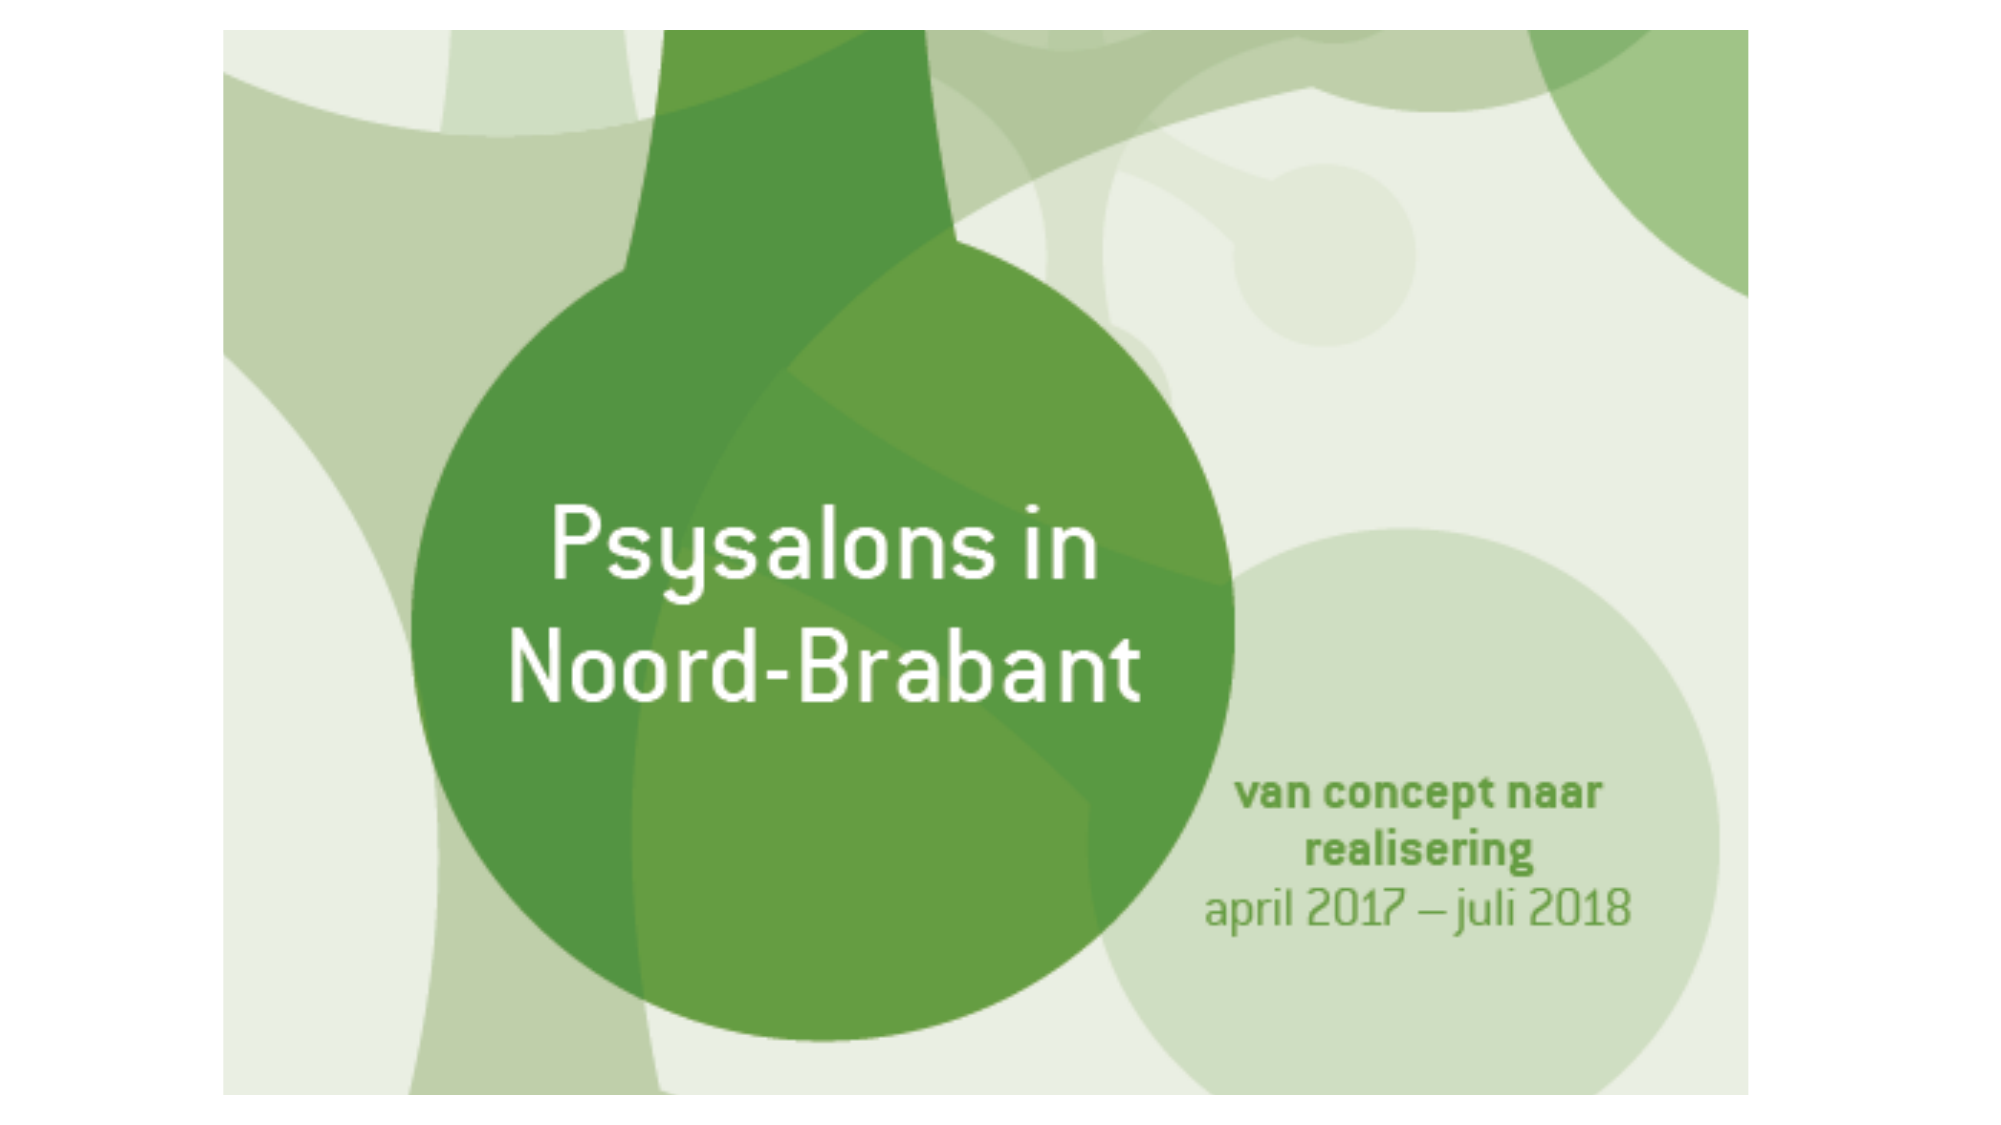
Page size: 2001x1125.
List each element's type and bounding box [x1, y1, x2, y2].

picture [223, 30, 1749, 1095]
